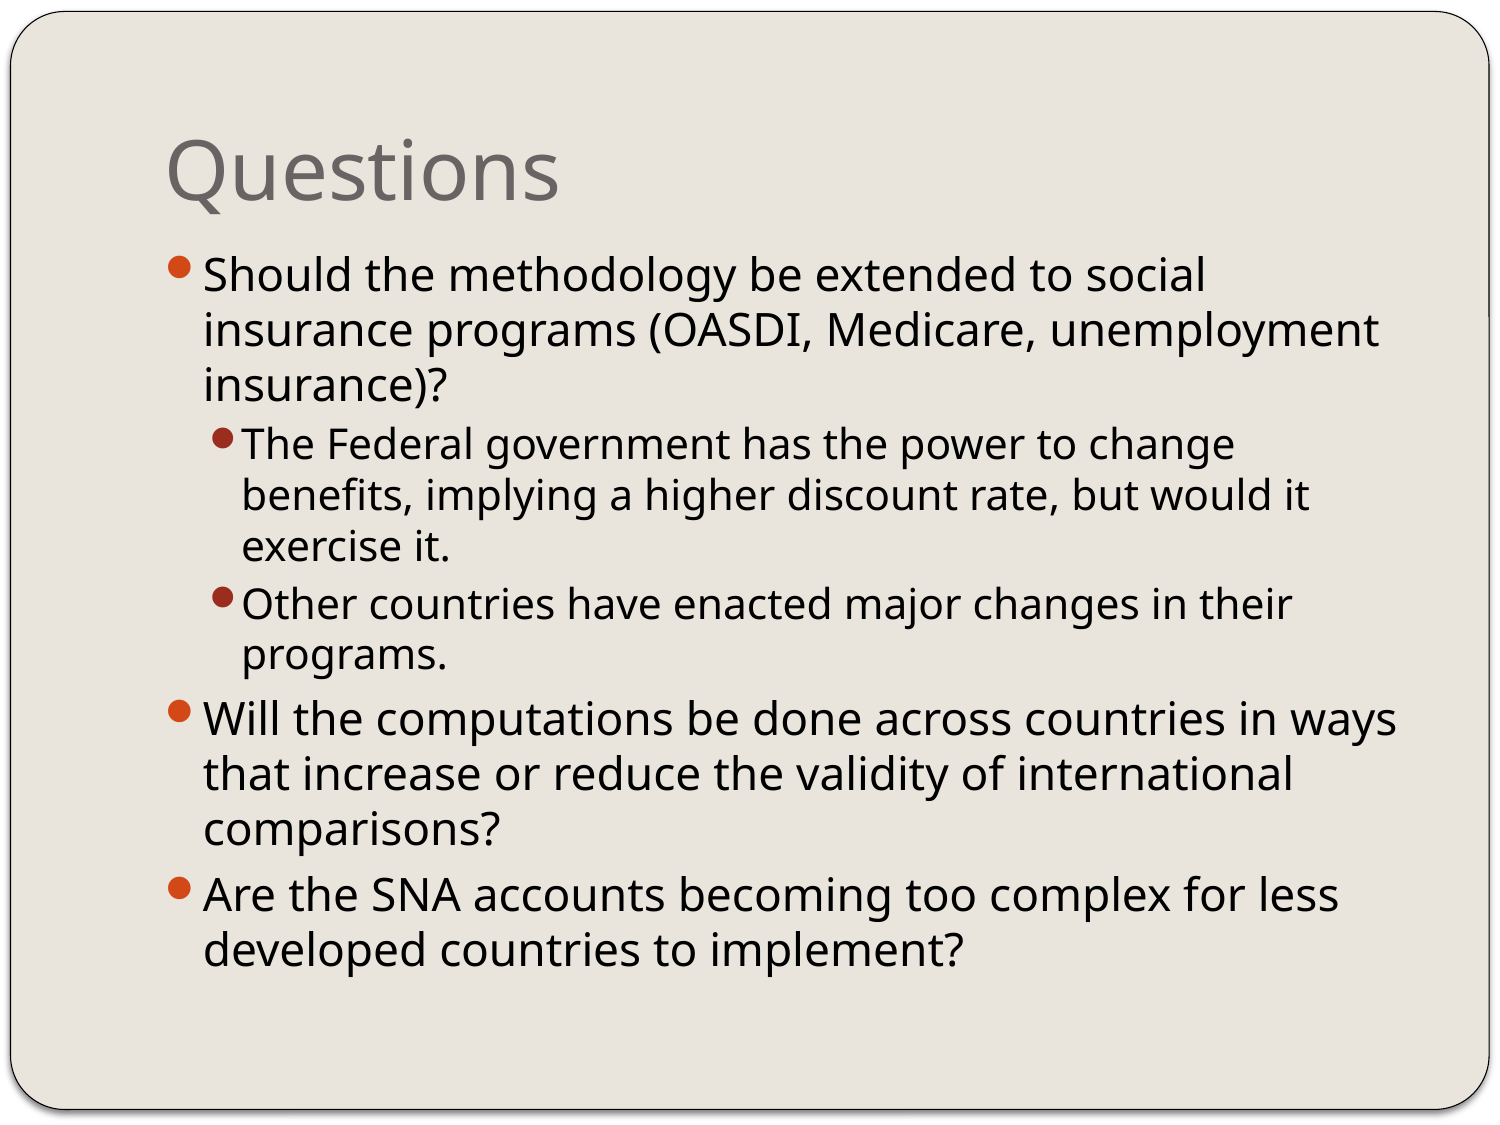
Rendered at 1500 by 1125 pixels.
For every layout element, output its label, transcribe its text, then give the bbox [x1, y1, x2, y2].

title Questions [150, 45, 1425, 233]
list Should the methodology be extended to social insurance programs (OASDI, Medicare, unemployment insurance)? The Federal government has the power to change benefits, implying a higher discount rate, but would it exercise it. Other countries have enacted major changes in their programs. Will the computations be done across countries in ways that increase or reduce the validity of international comparisons? Are the SNA accounts becoming too complex for less developed countries to implement? [150, 237, 1425, 988]
